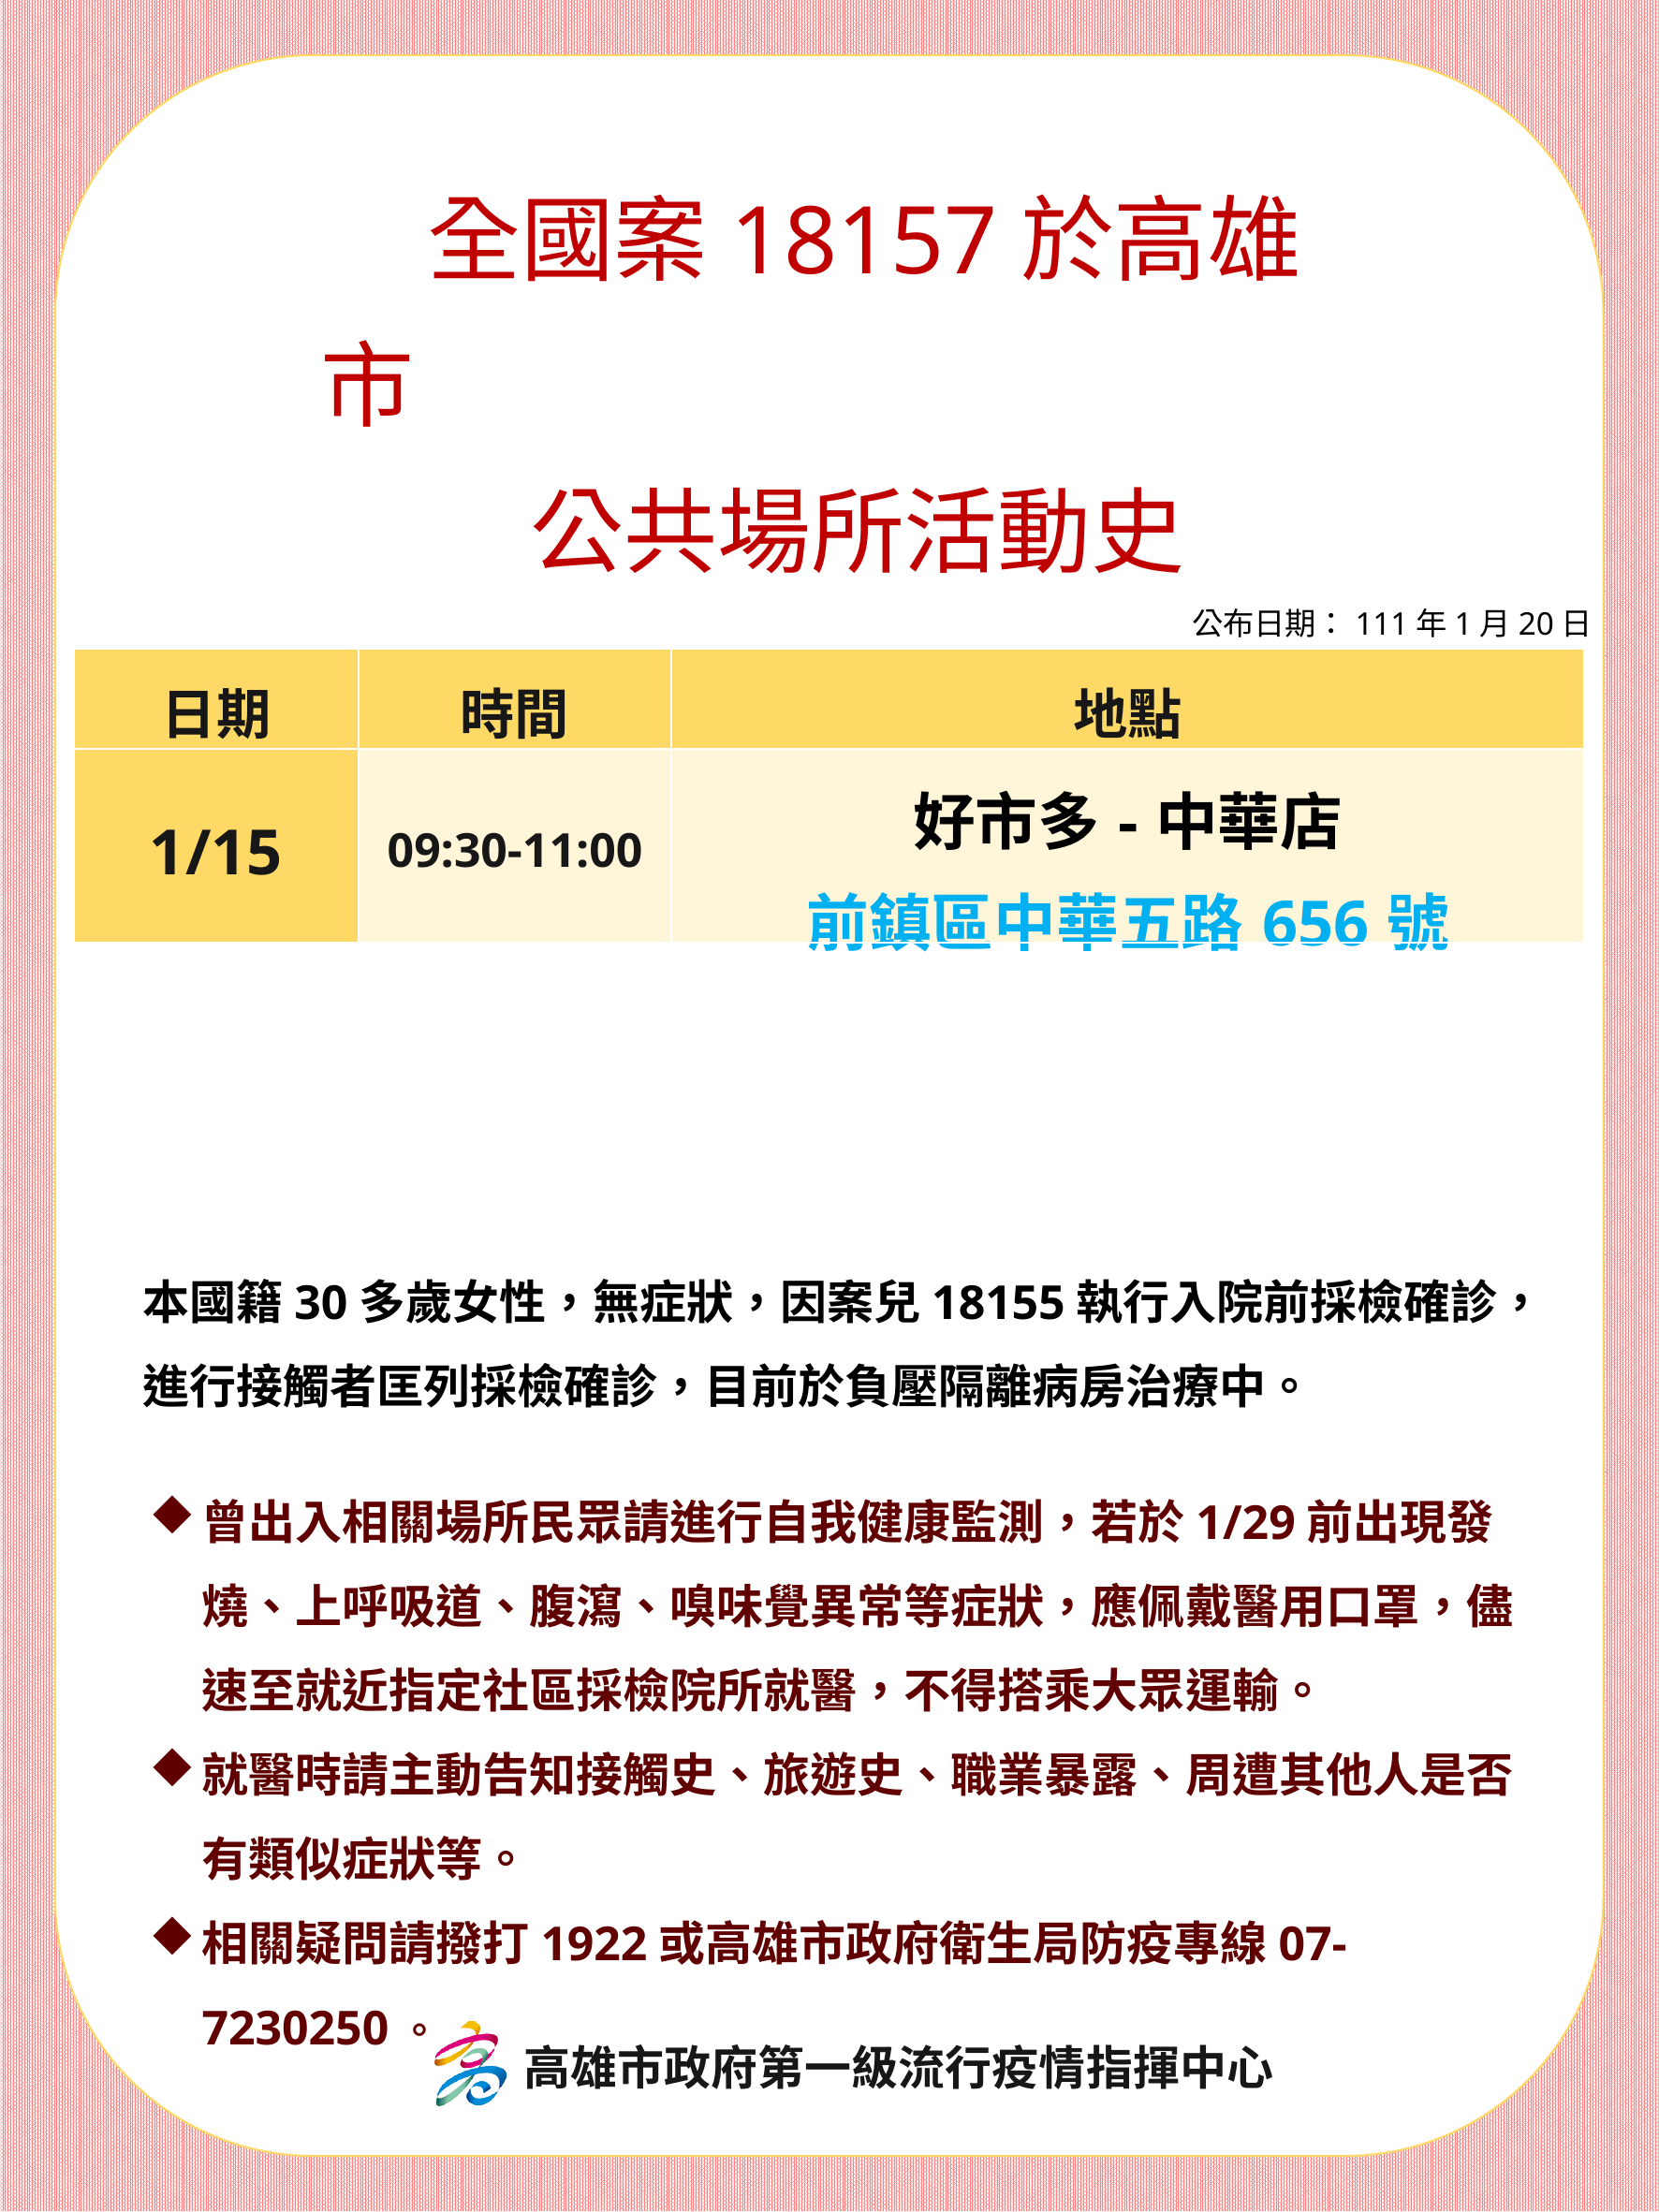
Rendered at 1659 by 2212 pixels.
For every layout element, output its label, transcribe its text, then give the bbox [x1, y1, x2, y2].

table_header 地點 [672, 650, 1583, 748]
text_box 公布日期：111年1月20日 [1178, 596, 1607, 649]
text_box 高雄市政府第一級流行疫情指揮中心 [514, 2030, 1328, 2102]
text_box [53, 53, 1605, 2158]
text_box 本國籍30多歲女性，無症狀，因案兒18155執行入院前採檢確診，進行接觸者匡列採檢確診，目前於負壓隔離病房治療中。 [128, 1238, 1530, 1421]
text_box 全國案18157於高雄市 公共場所活動史 [306, 139, 1353, 592]
table_header 時間 [360, 650, 670, 748]
table_cell 09:30-11:00 [360, 750, 670, 942]
table_header 日期 [75, 650, 358, 748]
table_cell 1/15 [75, 750, 358, 942]
text_box 曾出入相關場所民眾請進行自我健康監測，若於1/29前出現發燒、上呼吸道、腹瀉、嗅味覺異常等症狀，應佩戴醫用口罩，儘速至就近指定社區採檢院所就醫，不得搭乘大眾運輸。 就醫時請主動告知接觸史、旅遊史、職業暴露、周遭其他人是否有類似症狀等。 相關疑問請撥打1922或高雄市政府衛生局防疫專線07-7230250。 [141, 1451, 1544, 2069]
table_cell 好市多-中華店 前鎮區中華五路656號 [672, 750, 1583, 942]
picture [430, 2021, 514, 2110]
